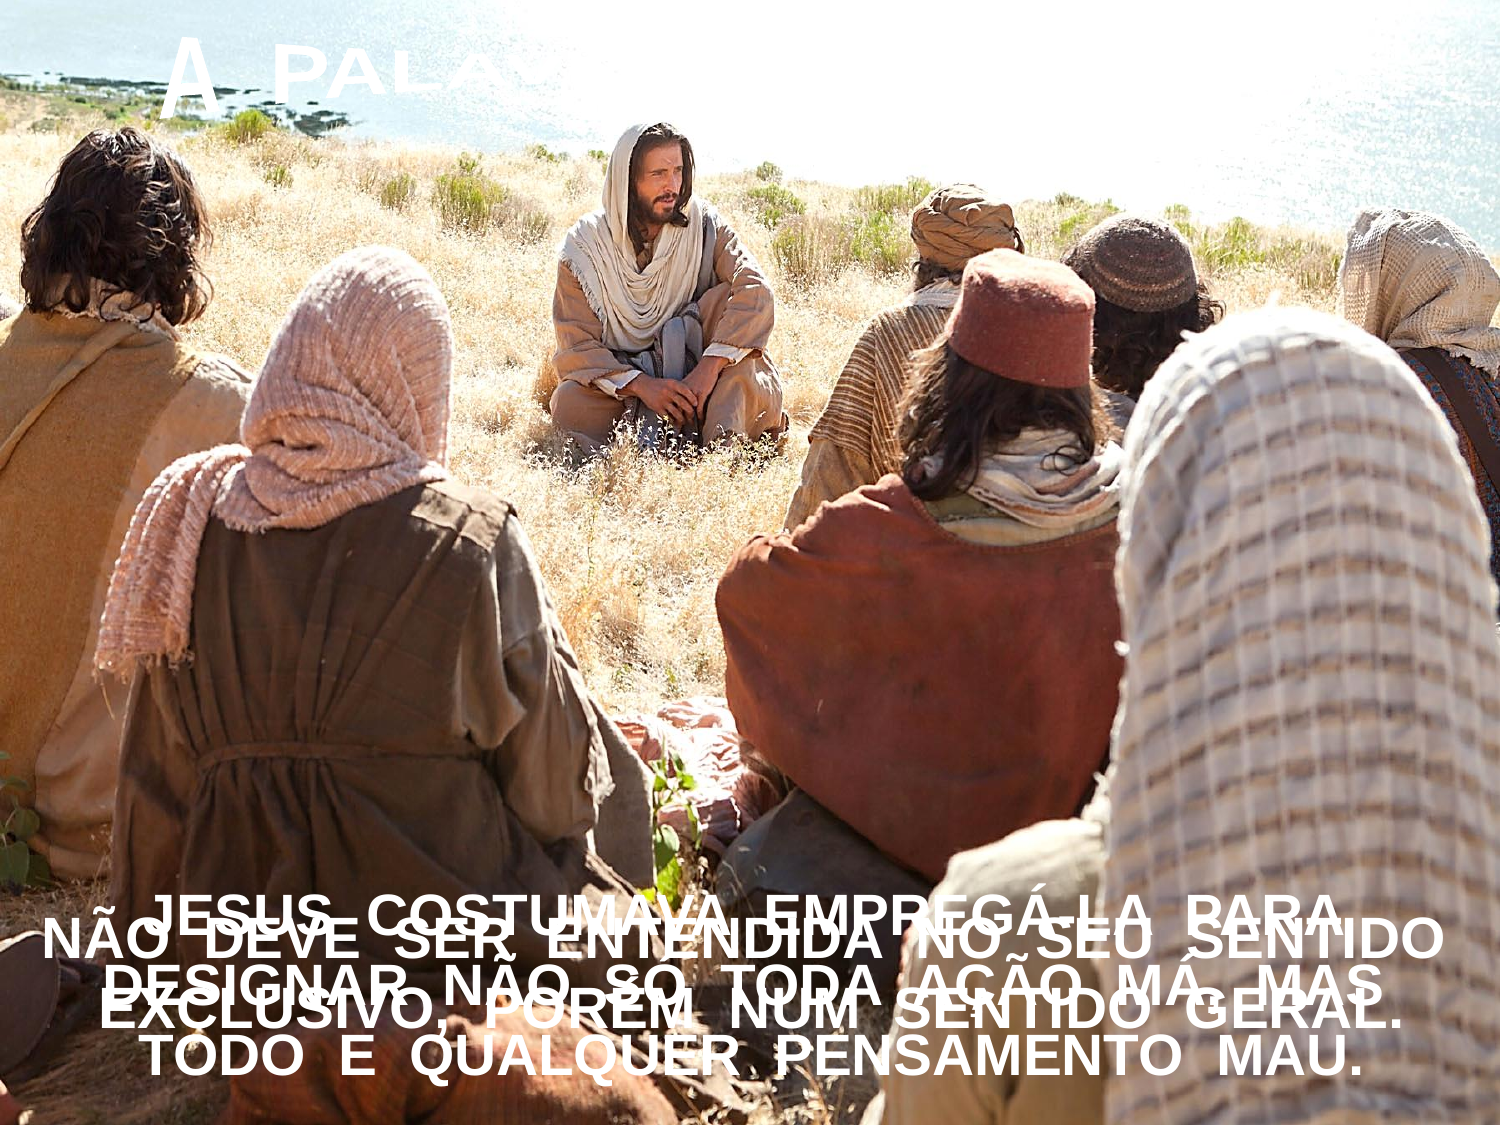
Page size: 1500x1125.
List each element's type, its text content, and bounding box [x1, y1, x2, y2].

text_box JESUS COSTUMAVA EMPREGÁ-LA PARA DESIGNAR NÃO SÓ TODA AÇÃO MÁ, MAS TODO E QUALQUER PENSAMENTO MAU. [3, 869, 1500, 1095]
picture [0, 0, 1500, 1125]
